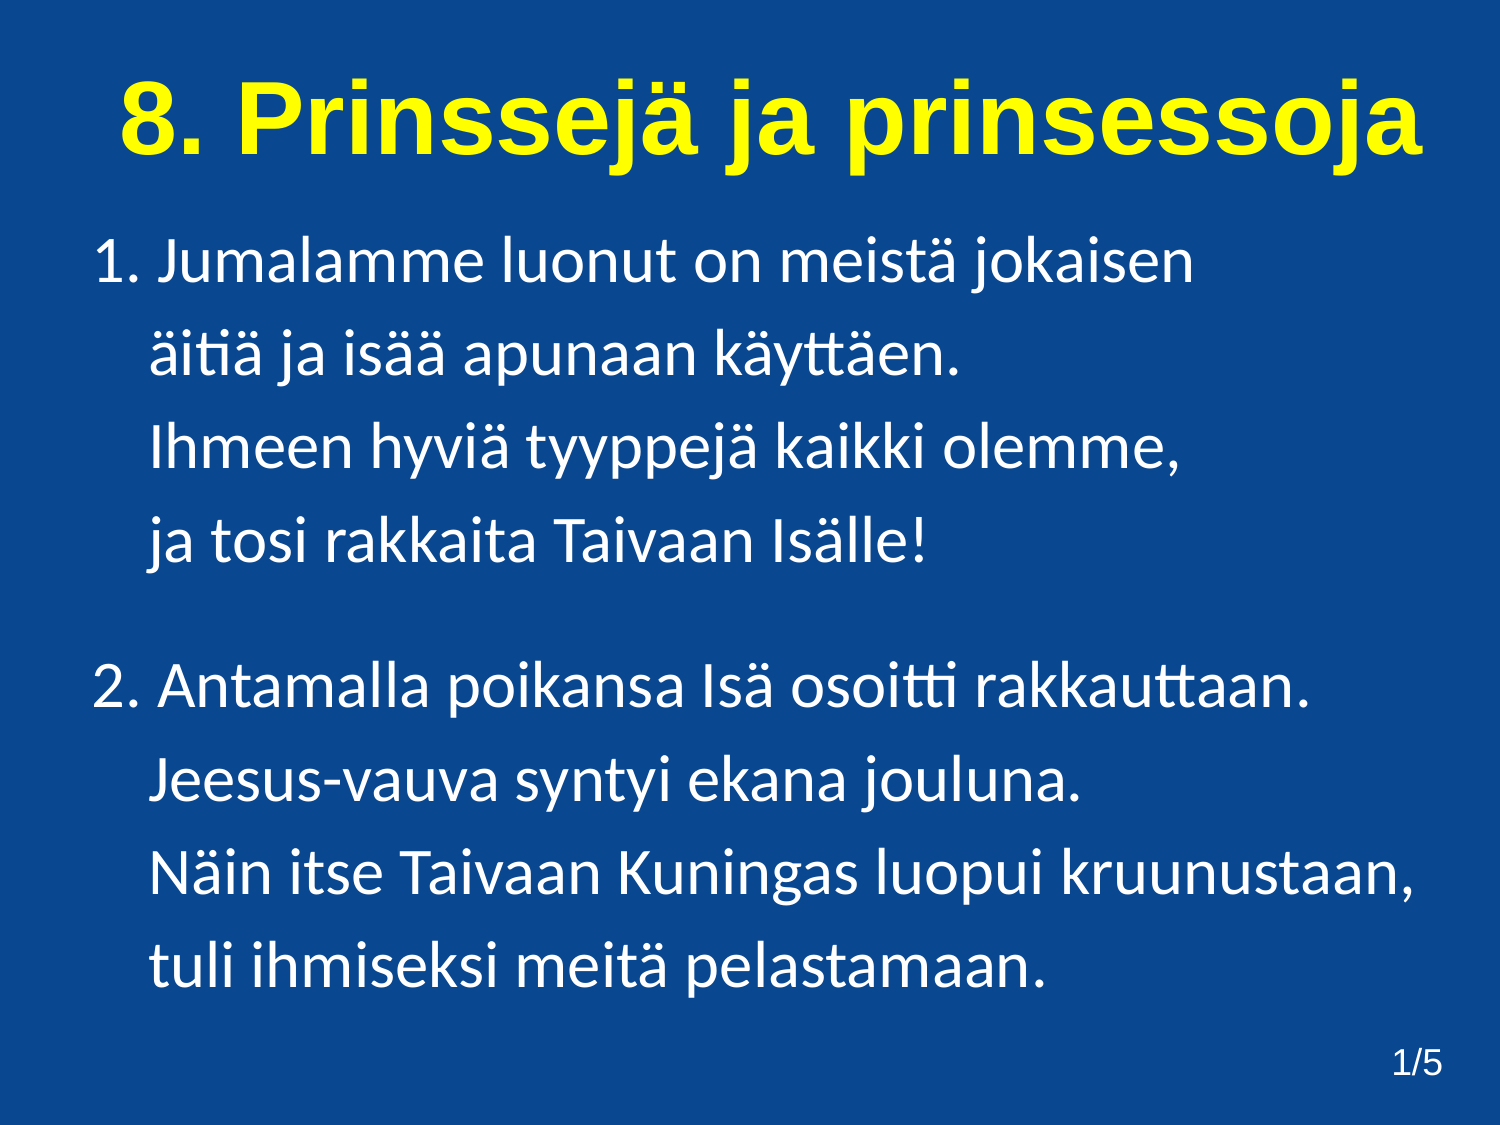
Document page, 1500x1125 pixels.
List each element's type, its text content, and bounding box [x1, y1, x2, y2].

list 1. Jumalamme luonut on meistä jokaisen äitiä ja isää apunaan käyttäen. Ihmeen hyviä tyyppejä kaikki olemme, ja tosi rakkaita Taivaan Isälle! 2. Antamalla poikansa Isä osoitti rakkauttaan. Jeesus-vauva syntyi ekana jouluna. Näin itse Taivaan Kuningas luopui kruunustaan, tuli ihmiseksi meitä pelastamaan. [76, 207, 1500, 984]
text_box 1/5 [1376, 1030, 1459, 1091]
text_box 8. Prinssejä ja prinsessoja [105, 42, 1440, 183]
